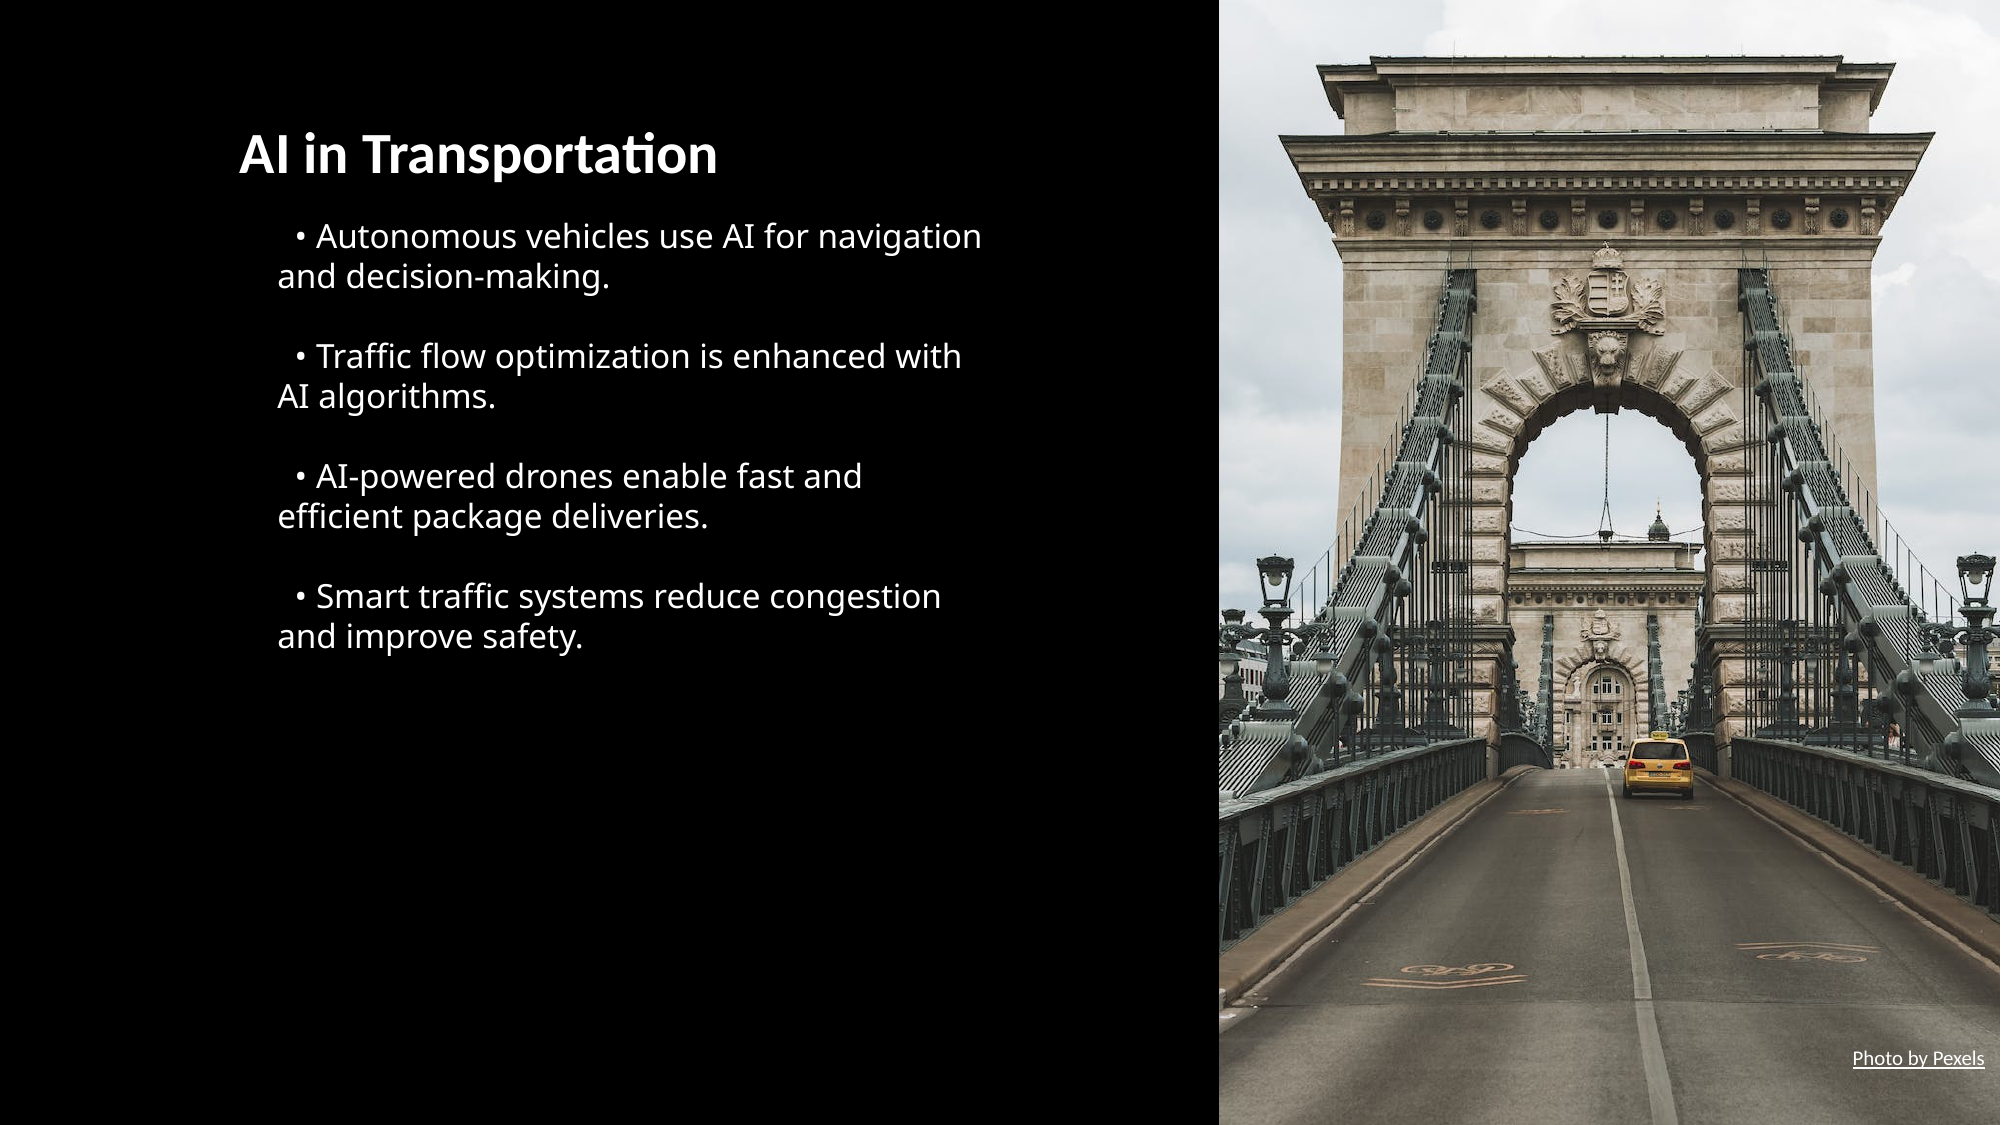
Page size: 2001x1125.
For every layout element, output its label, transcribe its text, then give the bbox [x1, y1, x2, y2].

text_box • Smart traffic systems reduce congestion and improve safety. [262, 577, 1013, 653]
text_box • Autonomous vehicles use AI for navigation and decision-making. [262, 217, 1013, 293]
picture [1219, 0, 2000, 1125]
text_box AI in Transportation [225, 112, 1219, 188]
text_box • Traffic flow optimization is enhanced with AI algorithms. [262, 337, 1013, 413]
text_box • AI-powered drones enable fast and efficient package deliveries. [262, 457, 1013, 533]
